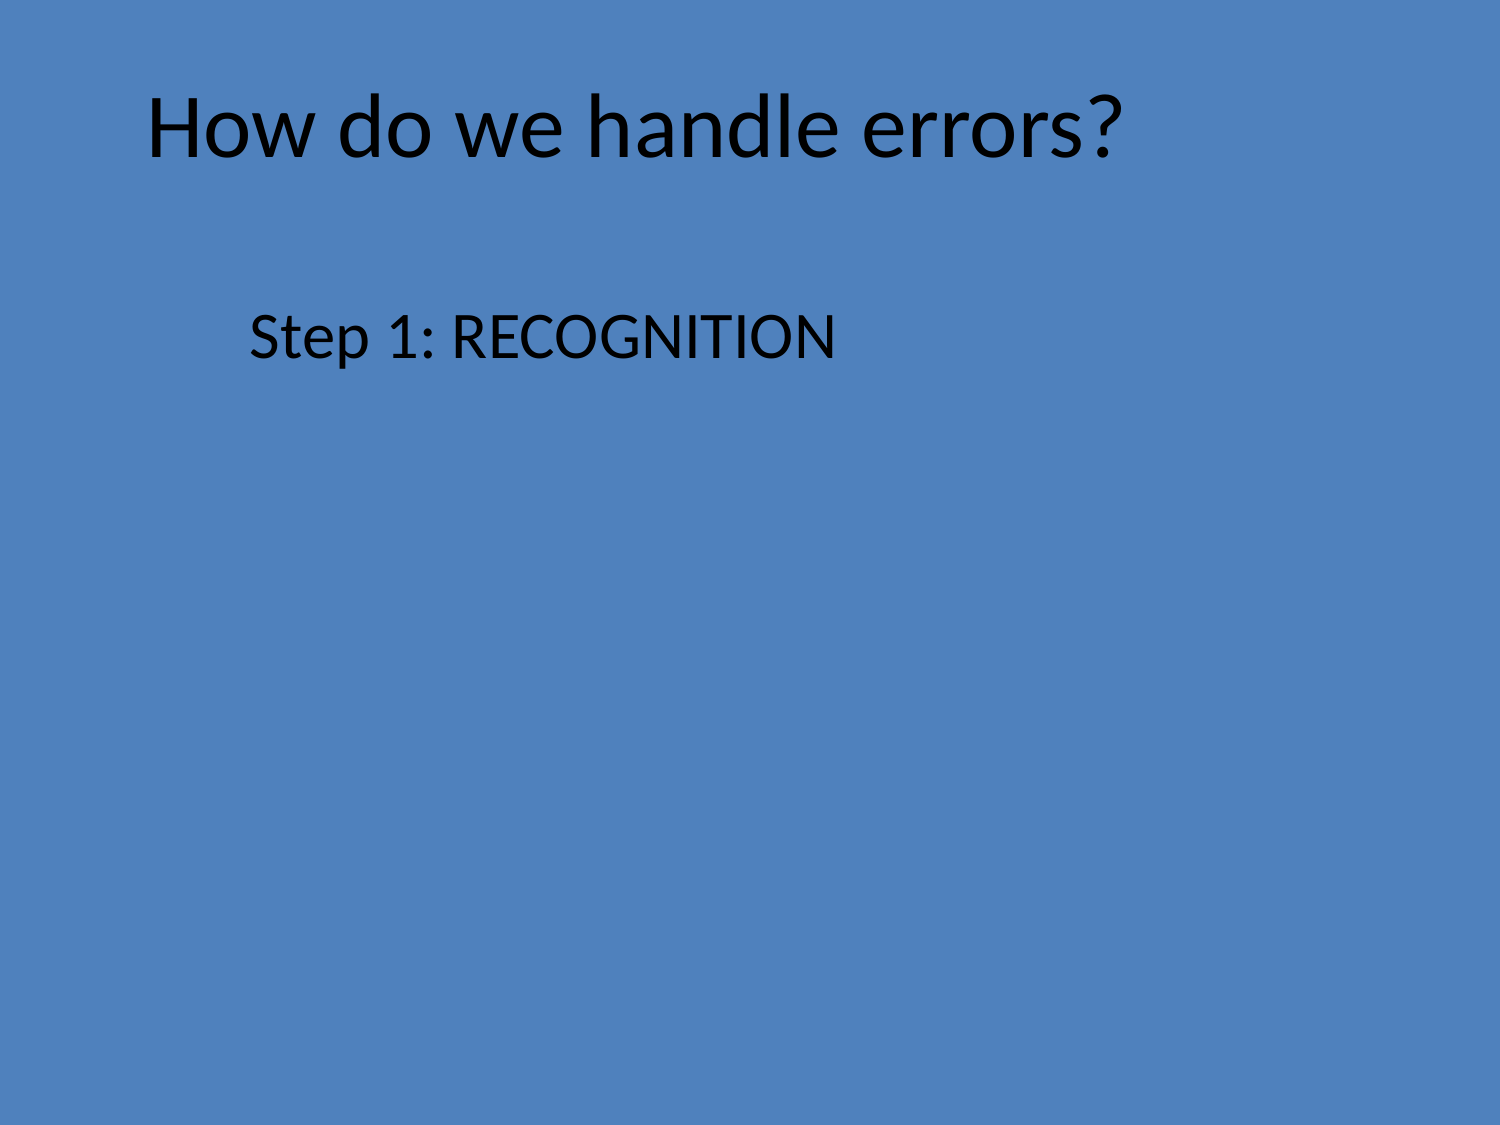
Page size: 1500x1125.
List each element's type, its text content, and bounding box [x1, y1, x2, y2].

list Step 1: RECOGNITION [0, 276, 1050, 565]
title How do we handle errors? [0, 0, 1275, 242]
